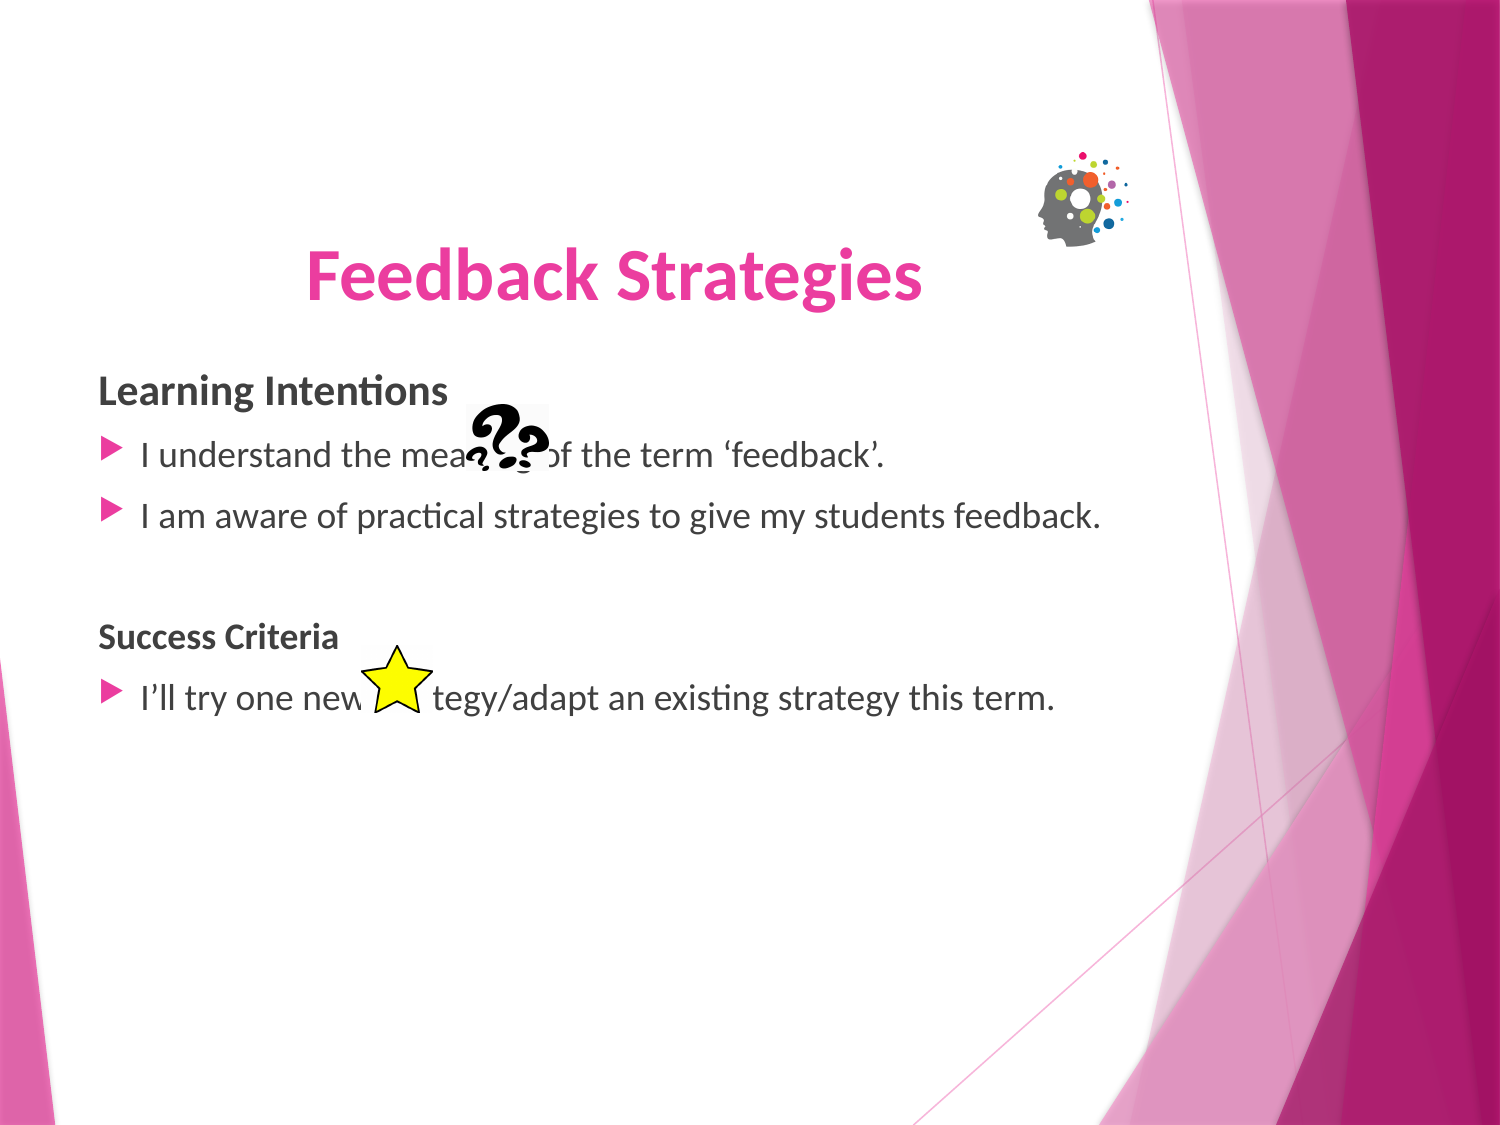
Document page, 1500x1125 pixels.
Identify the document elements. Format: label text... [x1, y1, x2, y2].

picture [1009, 152, 1156, 248]
list Learning Intentions I understand the meaning of the term ‘feedback’. I am aware of practical strategies to give my students feedback. Success Criteria I’ll try one new strategy/adapt an existing strategy this term. [83, 354, 1141, 992]
picture [465, 403, 549, 472]
title Feedback Strategies [86, 217, 1144, 381]
picture [361, 644, 433, 713]
